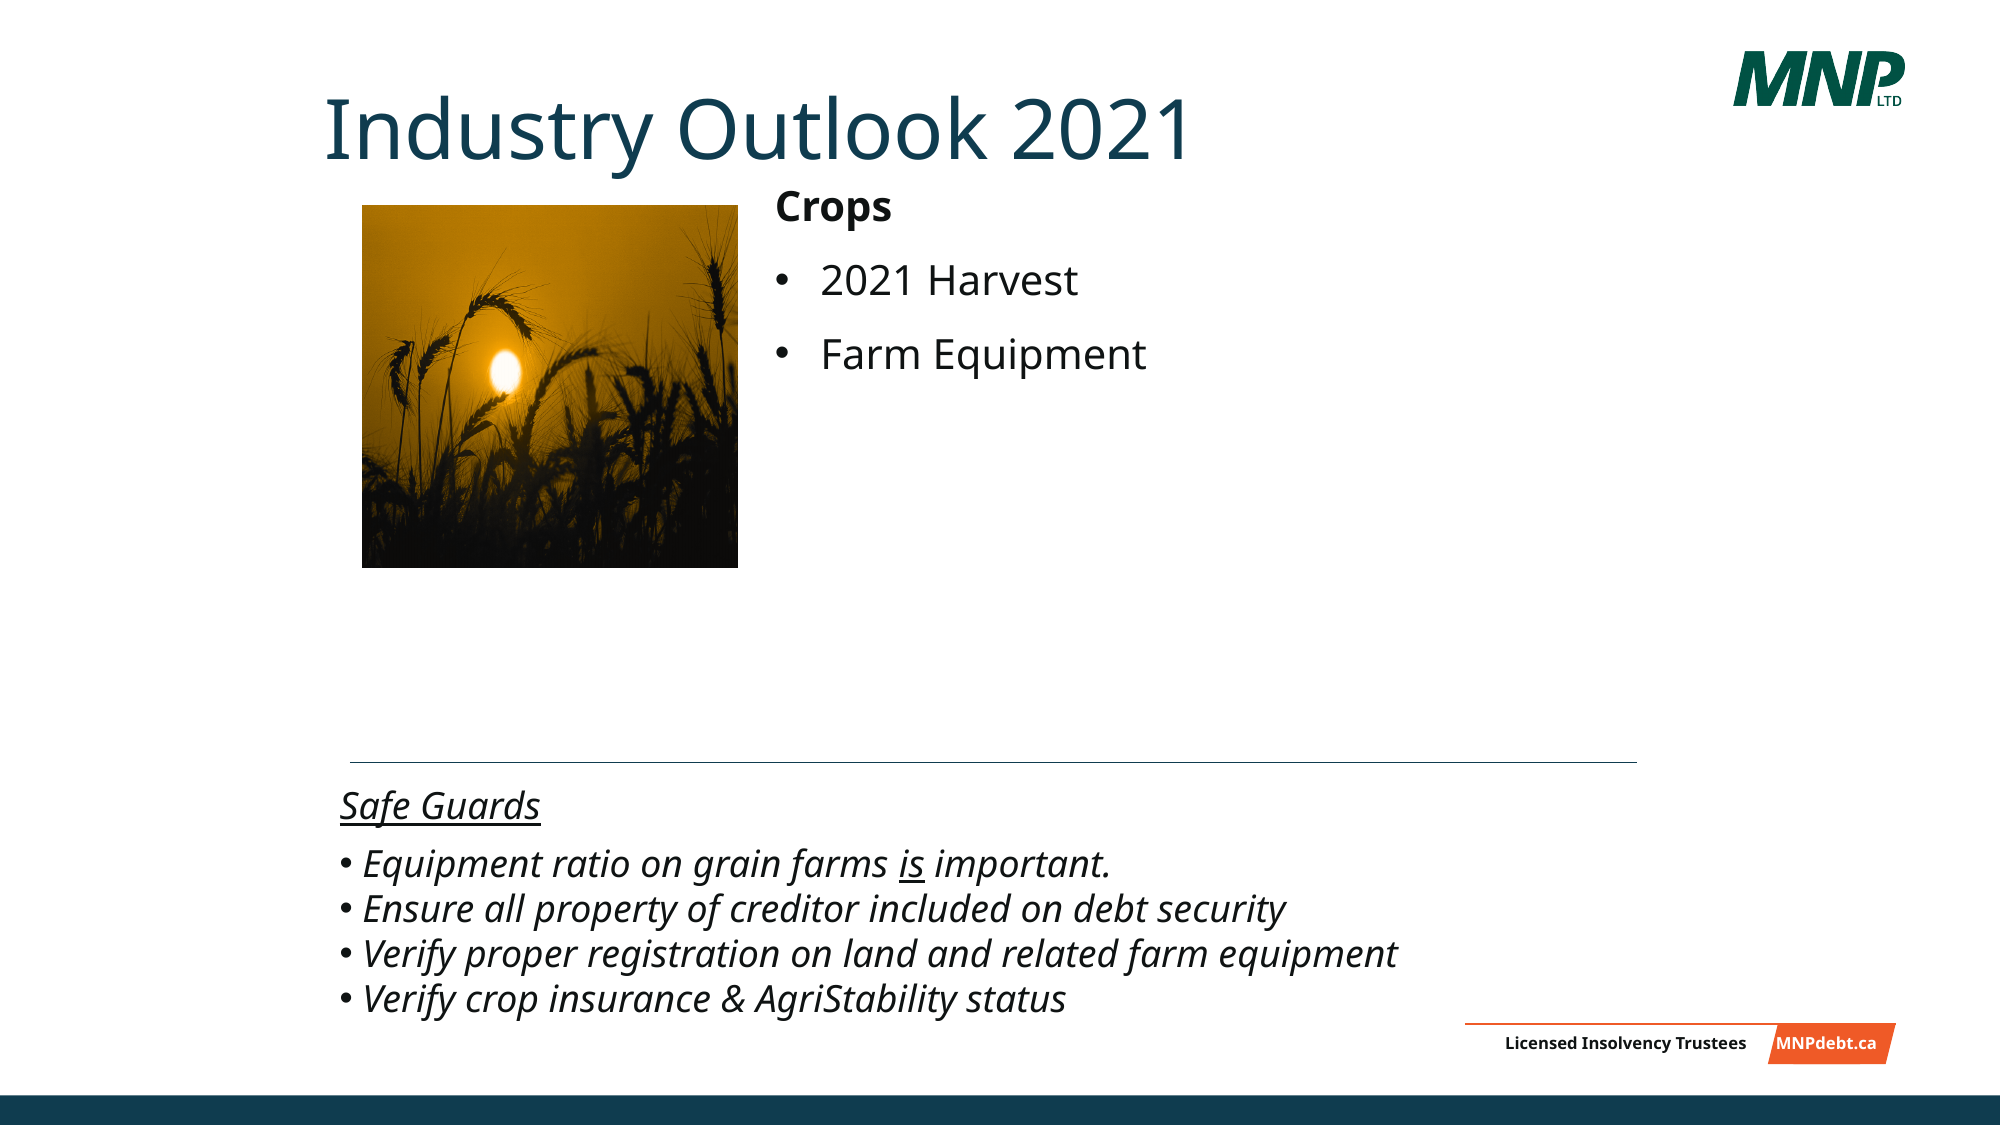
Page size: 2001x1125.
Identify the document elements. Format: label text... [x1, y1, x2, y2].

picture [1733, 51, 1905, 106]
title Industry Outlook 2021 [324, 87, 1400, 208]
text_box Safe Guards Equipment ratio on grain farms is important. Ensure all property of creditor included on debt security Verify proper registration on land and related farm equipment Verify crop insurance & AgriStability status [324, 774, 1663, 1028]
list Crops 2021 Harvest Farm Equipment [774, 174, 1550, 688]
picture [362, 205, 738, 568]
